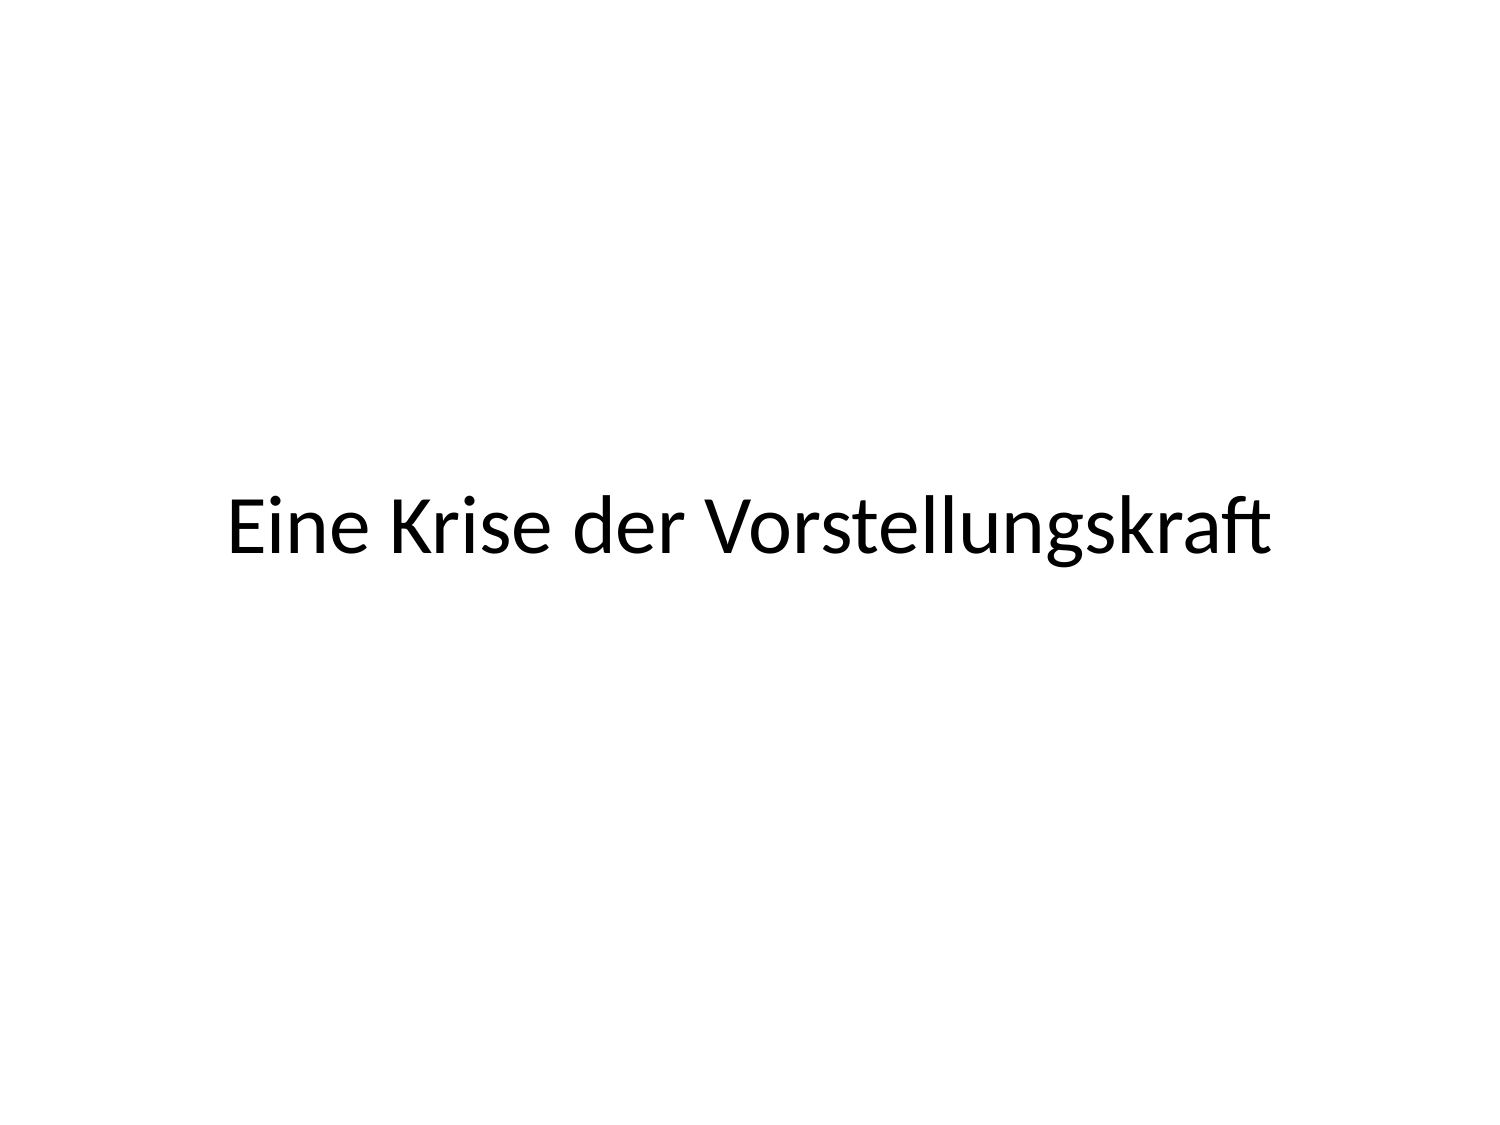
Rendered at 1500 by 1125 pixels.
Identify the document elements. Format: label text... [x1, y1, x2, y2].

list Eine Krise der Vorstellungskraft [103, 299, 1397, 1014]
